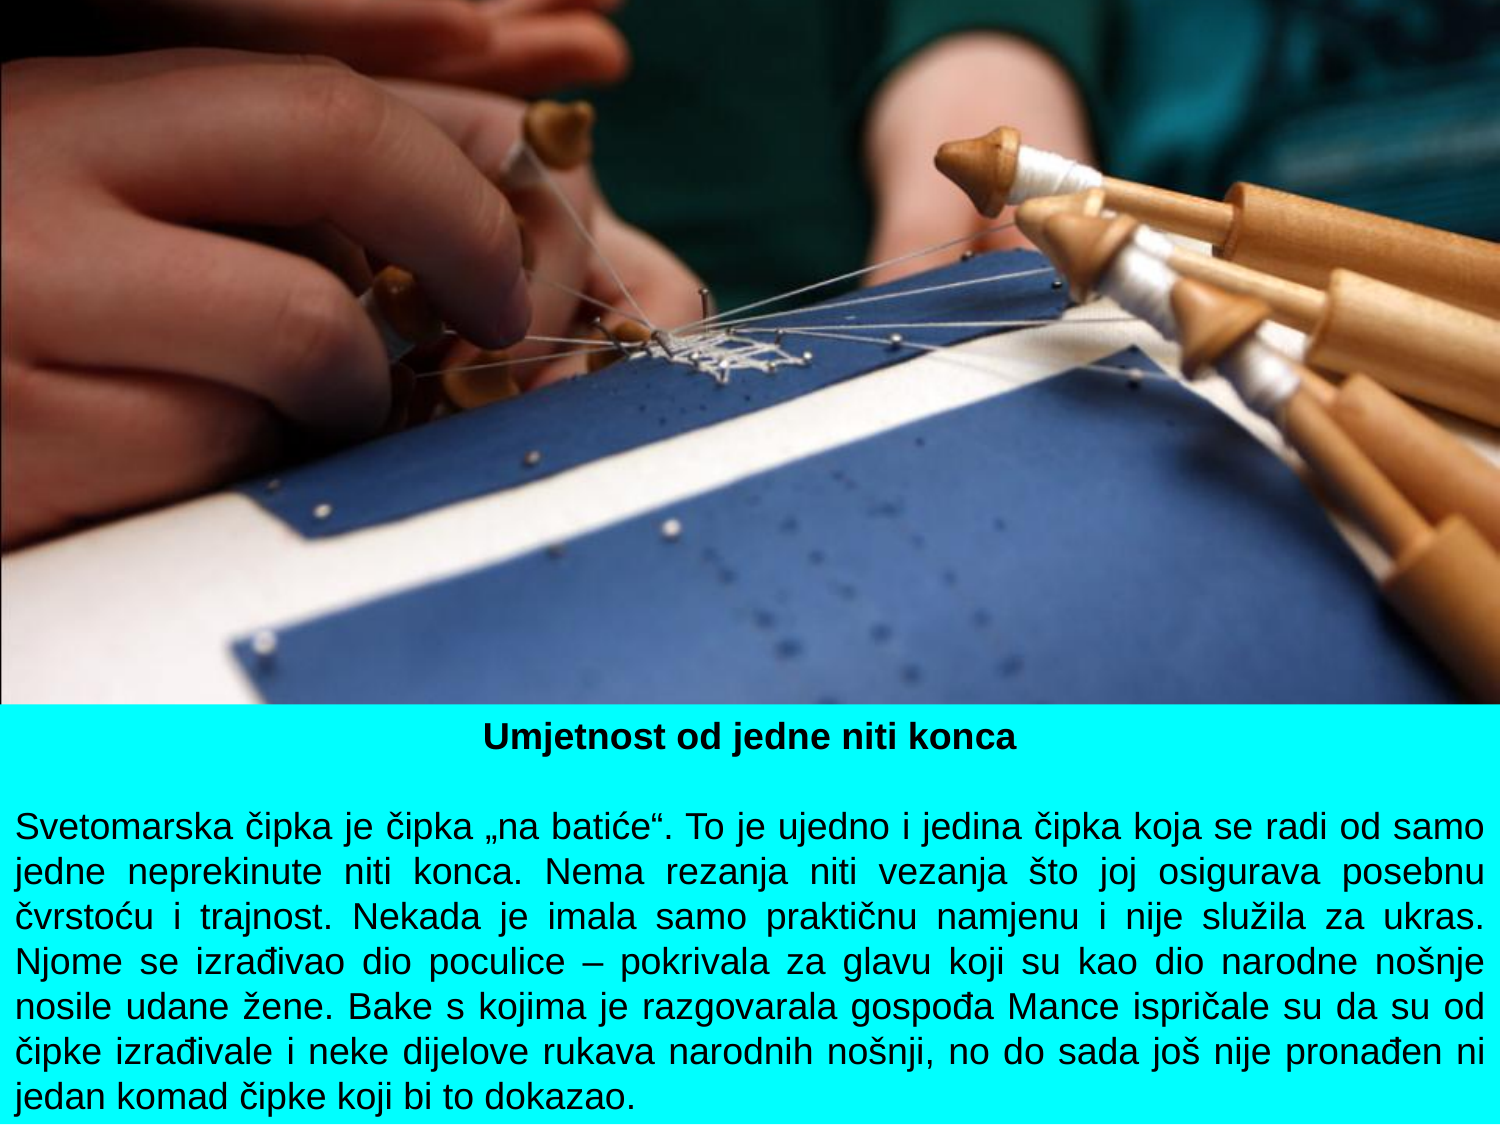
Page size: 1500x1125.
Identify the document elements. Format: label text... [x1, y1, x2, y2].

picture [0, 0, 1500, 783]
text_box Umjetnost od jedne niti konca Svetomarska čipka je čipka „na batiće“. To je ujedno i jedina čipka koja se radi od samo jedne neprekinute niti konca. Nema rezanja niti vezanja što joj osigurava posebnu čvrstoću i trajnost. Nekada je imala samo praktičnu namjenu i nije služila za ukras. Njome se izrađivao dio poculice – pokrivala za glavu koji su kao dio narodne nošnje nosile udane žene. Bake s kojima je razgovarala gospođa Mance ispričale su da su od čipke izrađivale i neke dijelove rukava narodnih nošnji, no do sada još nije pronađen ni jedan komad čipke koji bi to dokazao. [0, 789, 1500, 1125]
